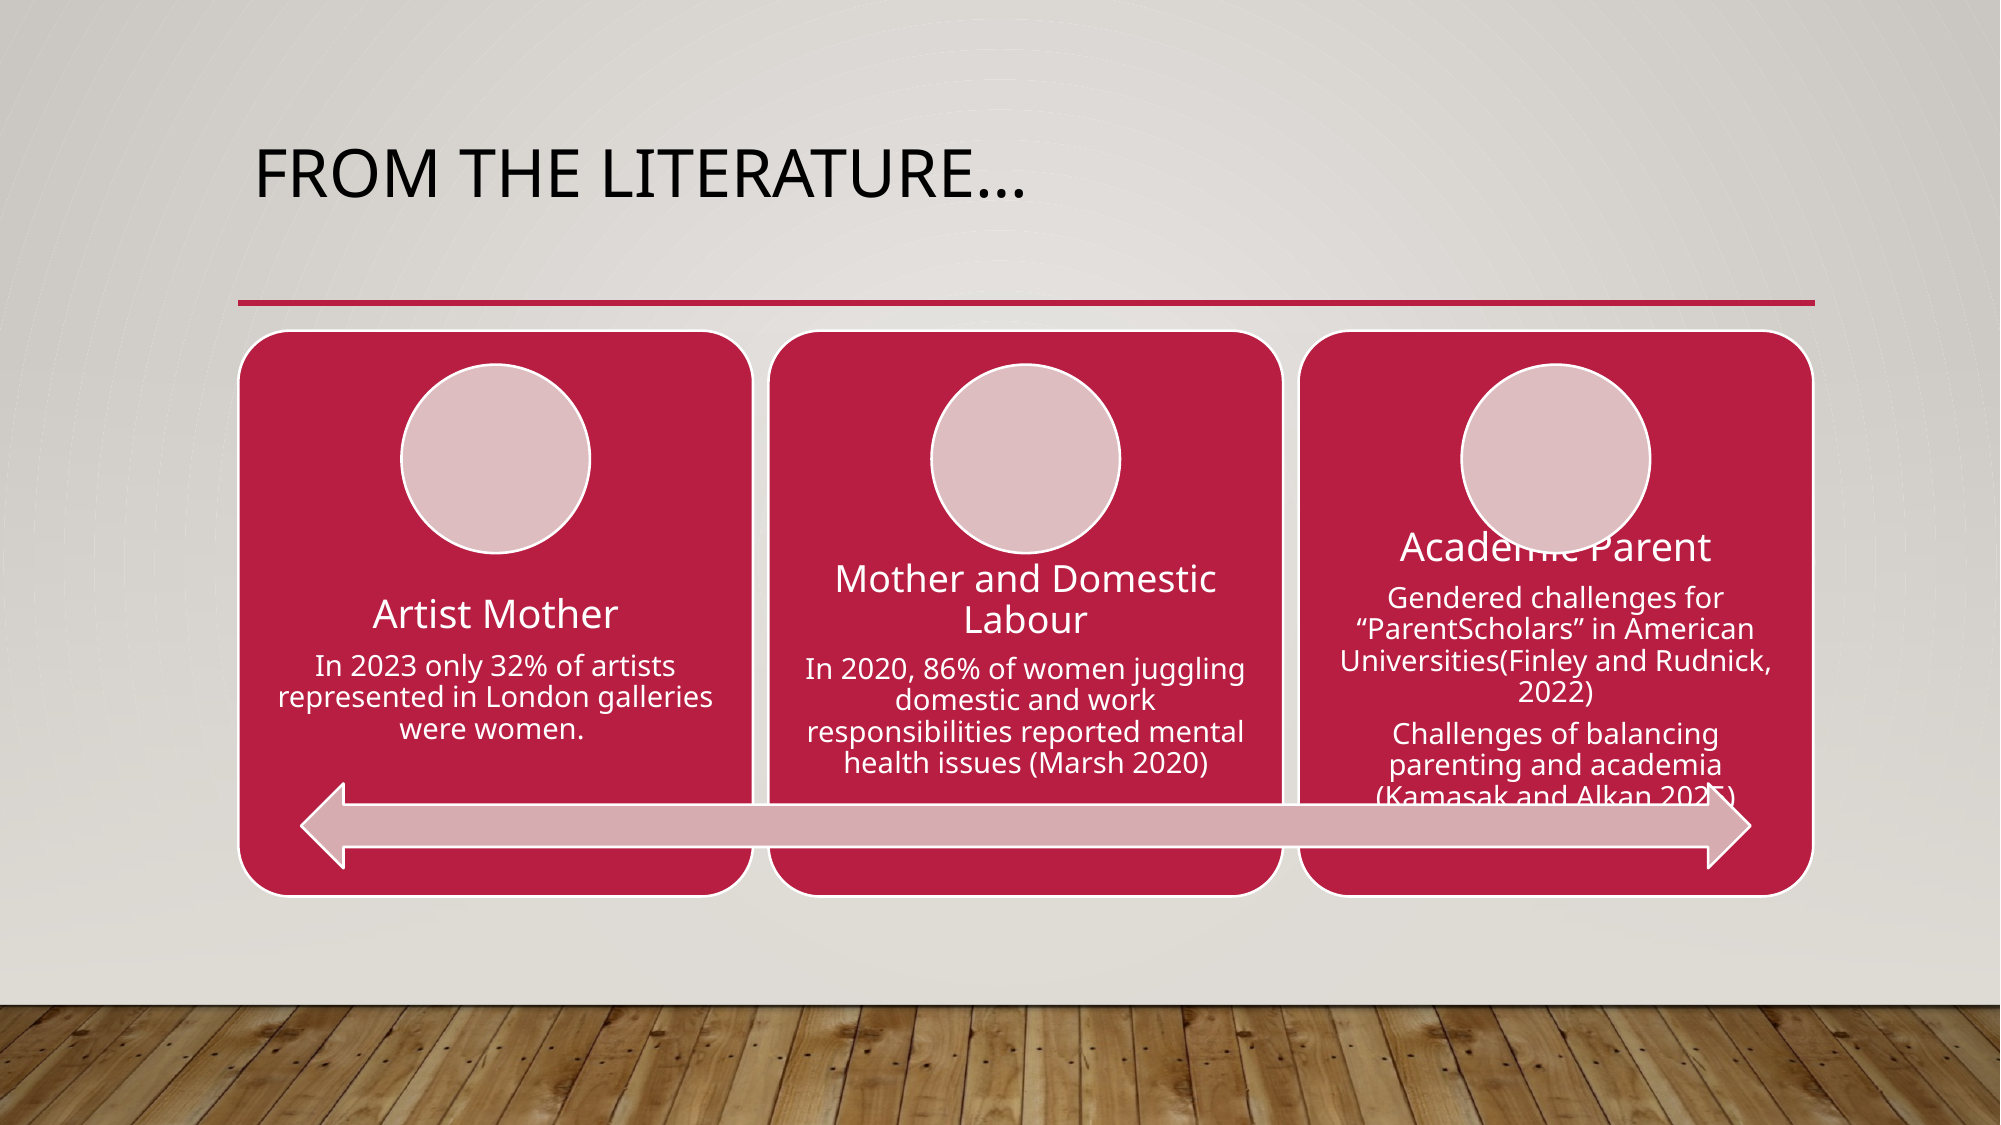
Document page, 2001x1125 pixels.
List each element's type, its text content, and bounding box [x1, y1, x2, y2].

title From the Literature… [238, 131, 1814, 305]
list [237, 330, 1814, 897]
picture [0, 1005, 2000, 1125]
